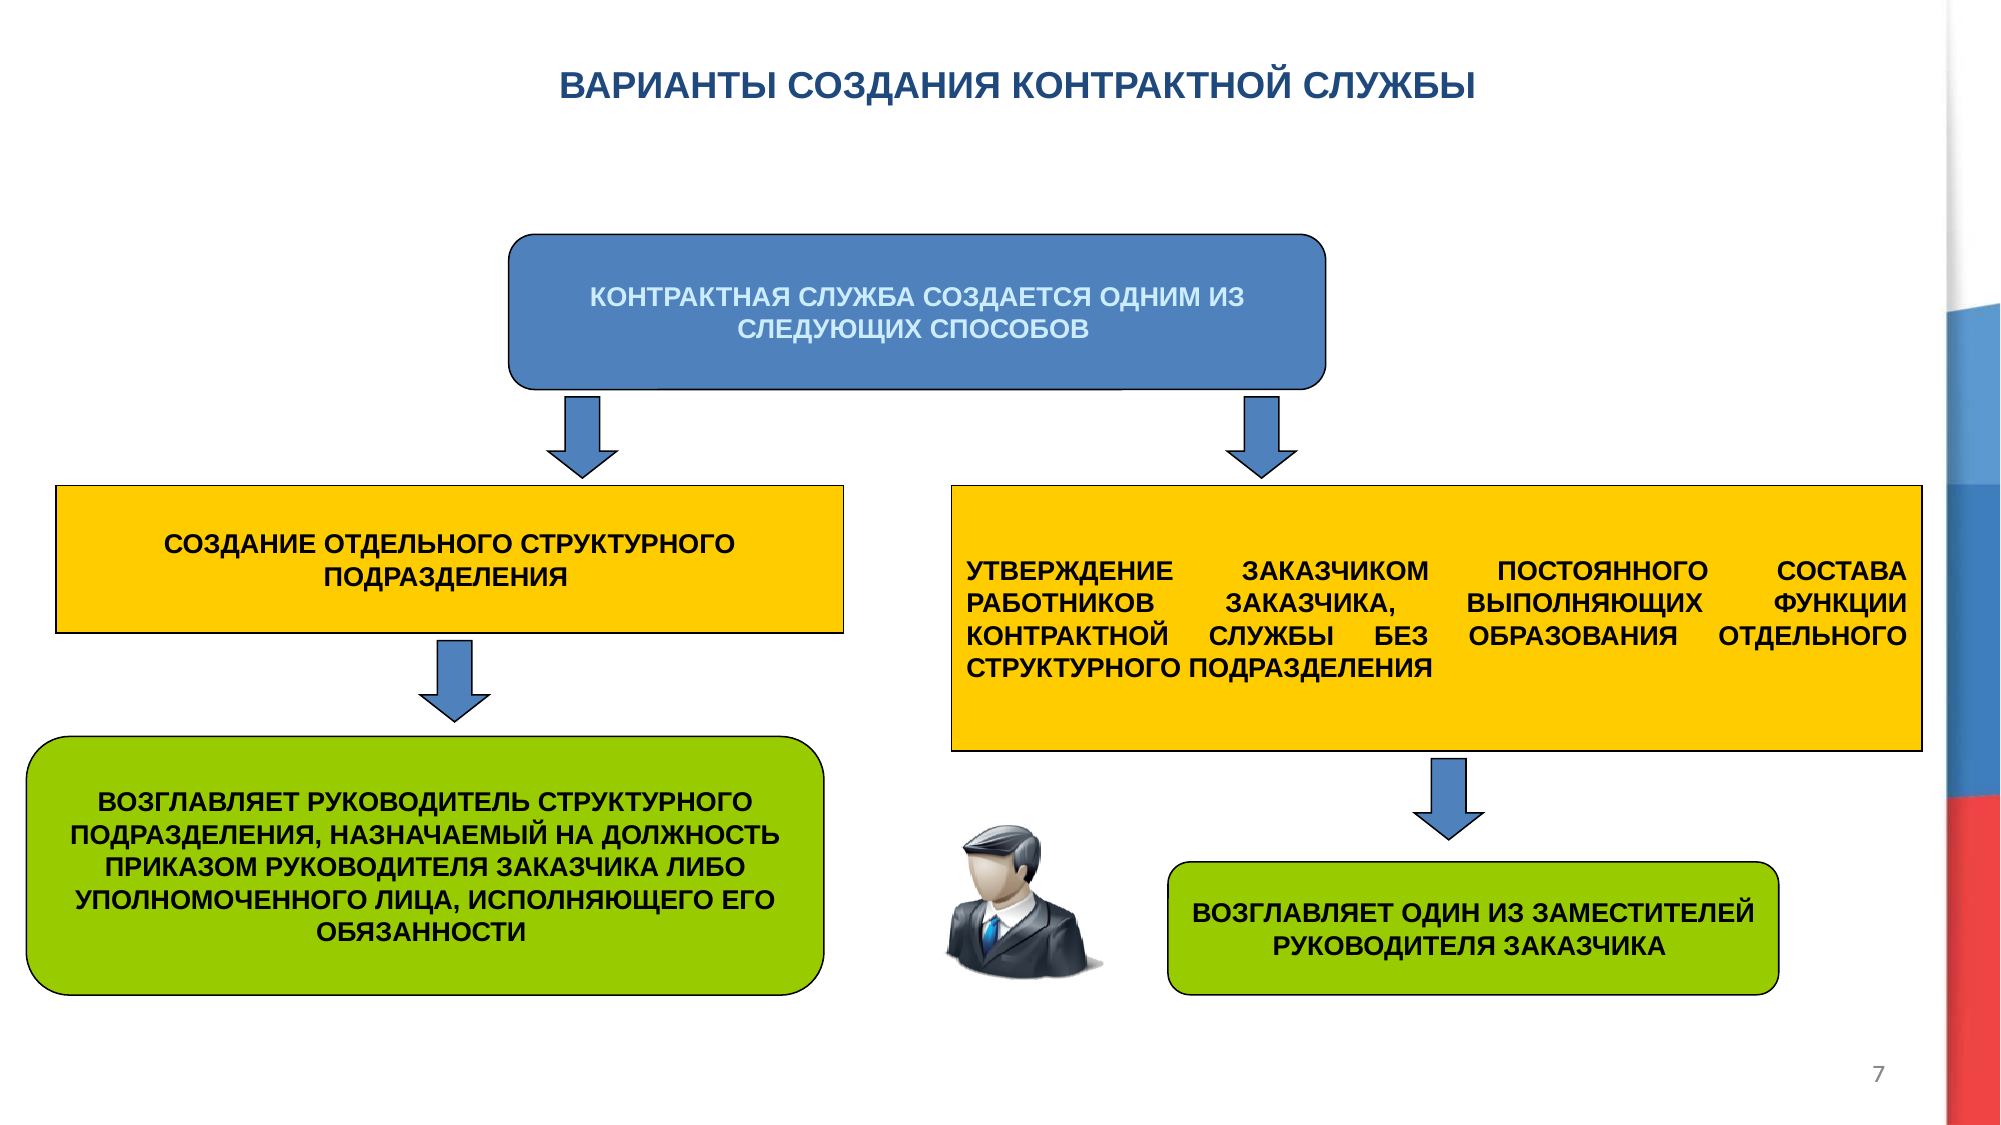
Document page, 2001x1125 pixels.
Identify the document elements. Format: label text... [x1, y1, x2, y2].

text_box [1414, 758, 1484, 840]
text_box КОНТРАКТНАЯ СЛУЖБА СОЗДАЕТСЯ ОДНИМ ИЗ СЛЕДУЮЩИХ СПОСОБОВ [508, 234, 1326, 390]
text_box УТВЕРЖДЕНИЕ ЗАКАЗЧИКОМ ПОСТОЯННОГО СОСТАВА РАБОТНИКОВ ЗАКАЗЧИКА, ВЫПОЛНЯЮЩИХ ФУНКЦИИ КОНТРАКТНОЙ СЛУЖБЫ БЕЗ ОБРАЗОВАНИЯ ОТДЕЛЬНОГО СТРУКТУРНОГО ПОДРАЗДЕЛЕНИЯ [951, 485, 1922, 752]
text_box [1227, 396, 1297, 479]
text_box СОЗДАНИЕ ОТДЕЛЬНОГО СТРУКТУРНОГО ПОДРАЗДЕЛЕНИЯ [55, 485, 844, 633]
slide_number 7 [1433, 1042, 1900, 1103]
text_box ВОЗГЛАВЛЯЕТ ОДИН ИЗ ЗАМЕСТИТЕЛЕЙ РУКОВОДИТЕЛЯ ЗАКАЗЧИКА [1167, 861, 1779, 995]
text_box [420, 640, 490, 722]
picture [0, 0, 2001, 1125]
text_box ВАРИАНТЫ СОЗДАНИЯ КОНТРАКТНОЙ СЛУЖБЫ [117, 54, 1918, 114]
text_box [547, 396, 617, 479]
text_box ВОЗГЛАВЛЯЕТ РУКОВОДИТЕЛЬ СТРУКТУРНОГО ПОДРАЗДЕЛЕНИЯ, НАЗНАЧАЕМЫЙ НА ДОЛЖНОСТЬ ПРИКАЗОМ РУКОВОДИТЕЛЯ ЗАКАЗЧИКА ЛИБО УПОЛНОМОЧЕННОГО ЛИЦА, ИСПОЛНЯЮЩЕГО ЕГО ОБЯЗАННОСТИ [26, 736, 824, 996]
